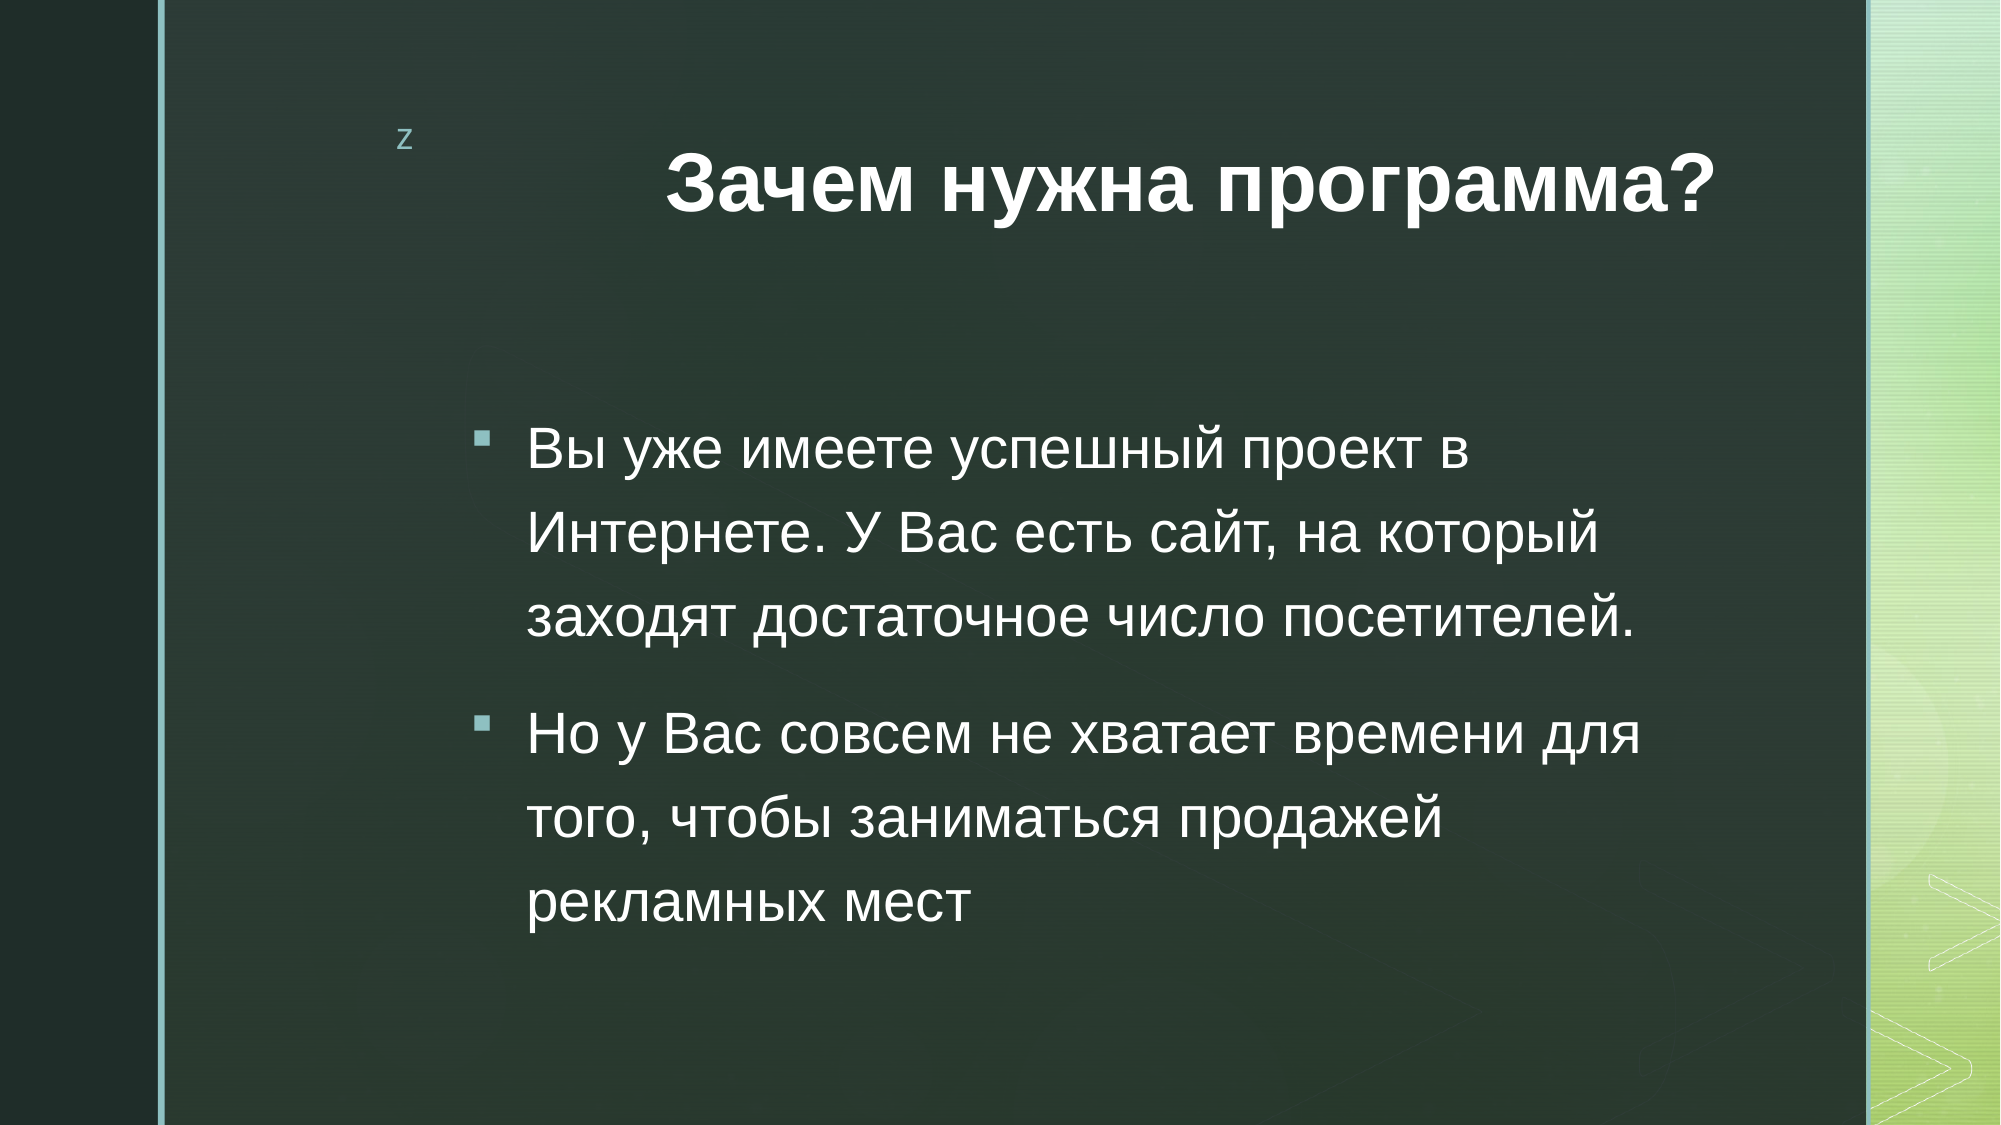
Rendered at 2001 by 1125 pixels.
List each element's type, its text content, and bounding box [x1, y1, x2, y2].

list Вы уже имеете успешный проект в Интернете. У Вас есть сайт, на который заходят достаточное число посетителей. Но у Вас совсем не хватает времени для того, чтобы заниматься продажей рекламных мест [454, 336, 1734, 993]
title Зачем нужна программа? [428, 132, 1734, 310]
picture [1871, 0, 2001, 1125]
